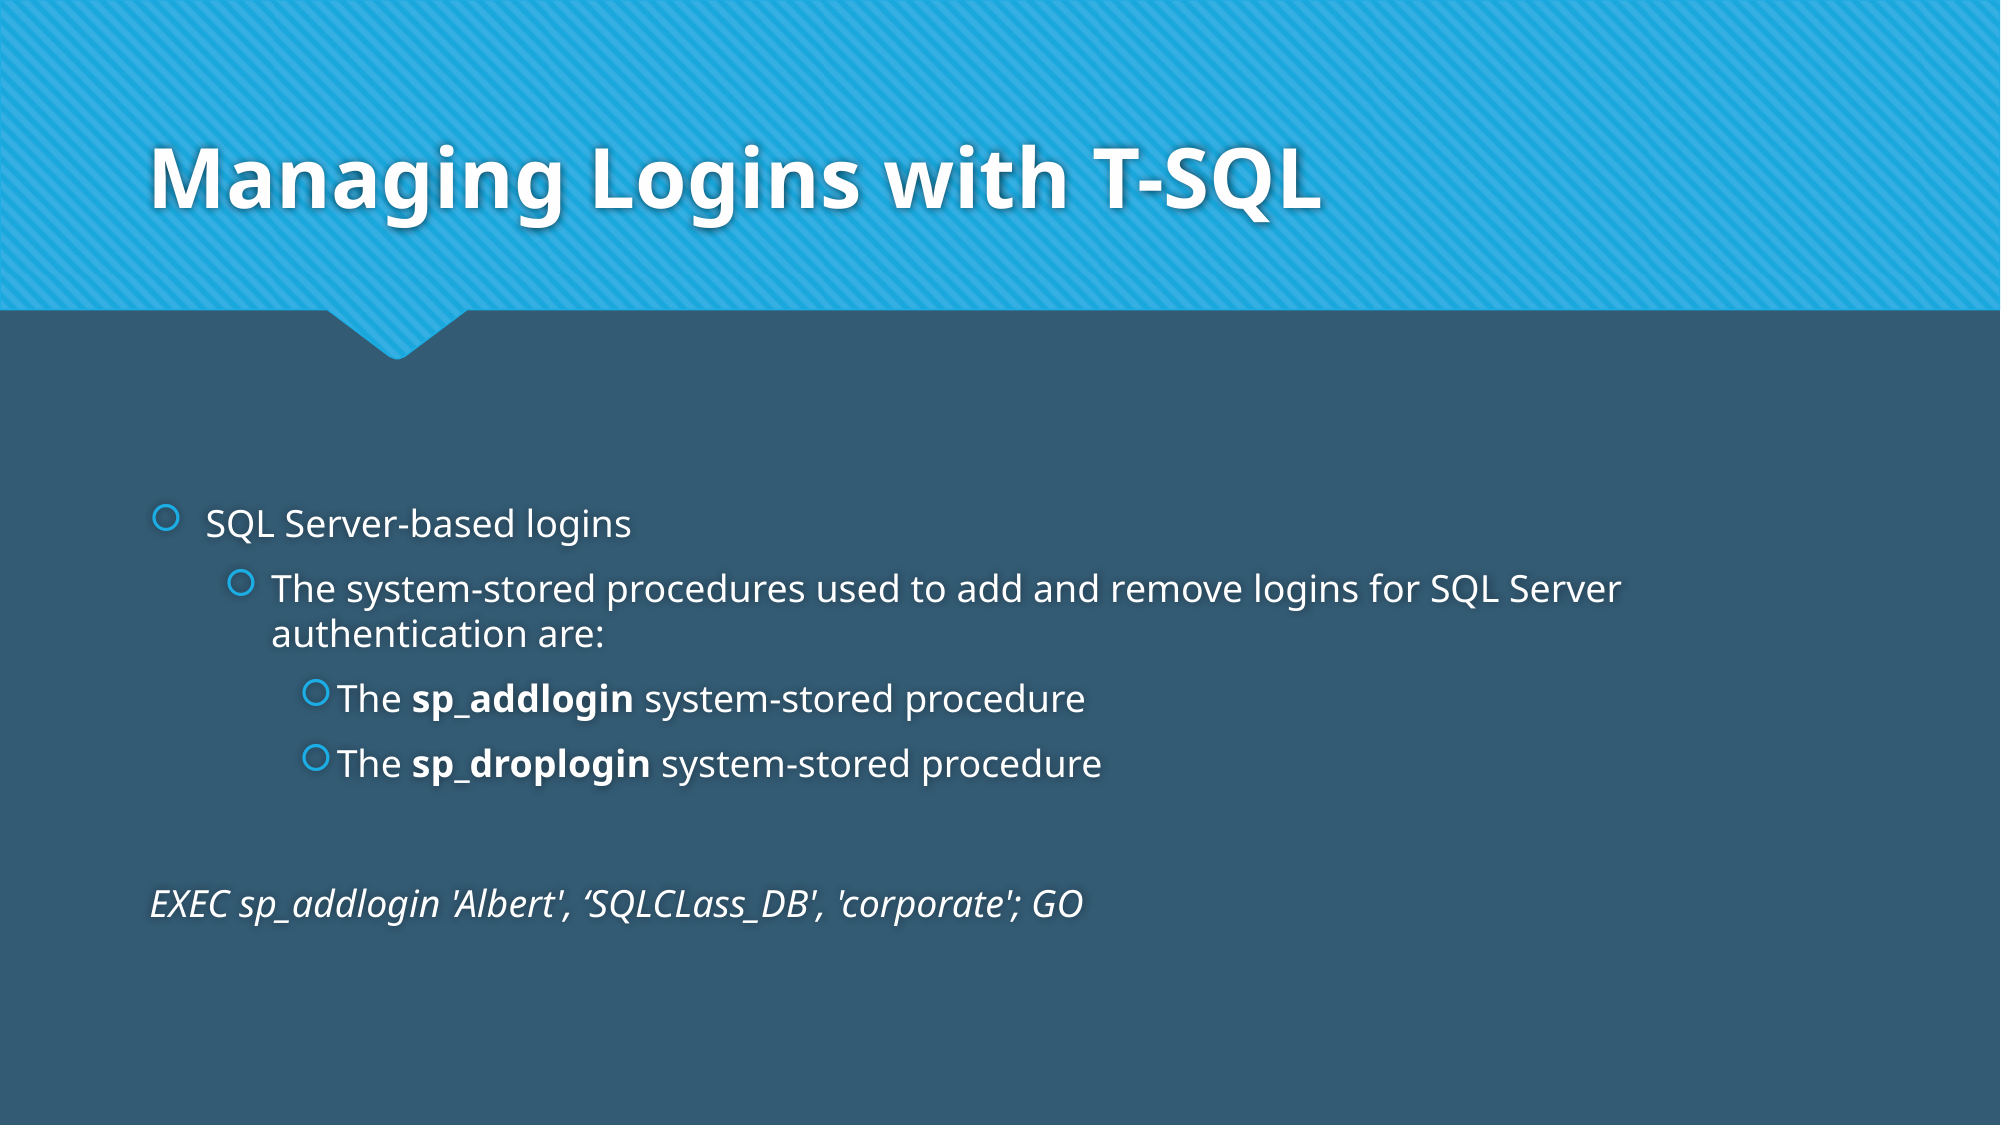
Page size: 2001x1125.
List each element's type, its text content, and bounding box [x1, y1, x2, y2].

title Managing Logins with T-SQL [132, 73, 1868, 233]
list SQL Server-based logins The system-stored procedures used to add and remove logins for SQL Server authentication are: The sp_addlogin system-stored procedure The sp_droplogin system-stored procedure EXEC sp_addlogin 'Albert', ‘SQLCLass_DB', 'corporate'; GO [134, 364, 1866, 1061]
